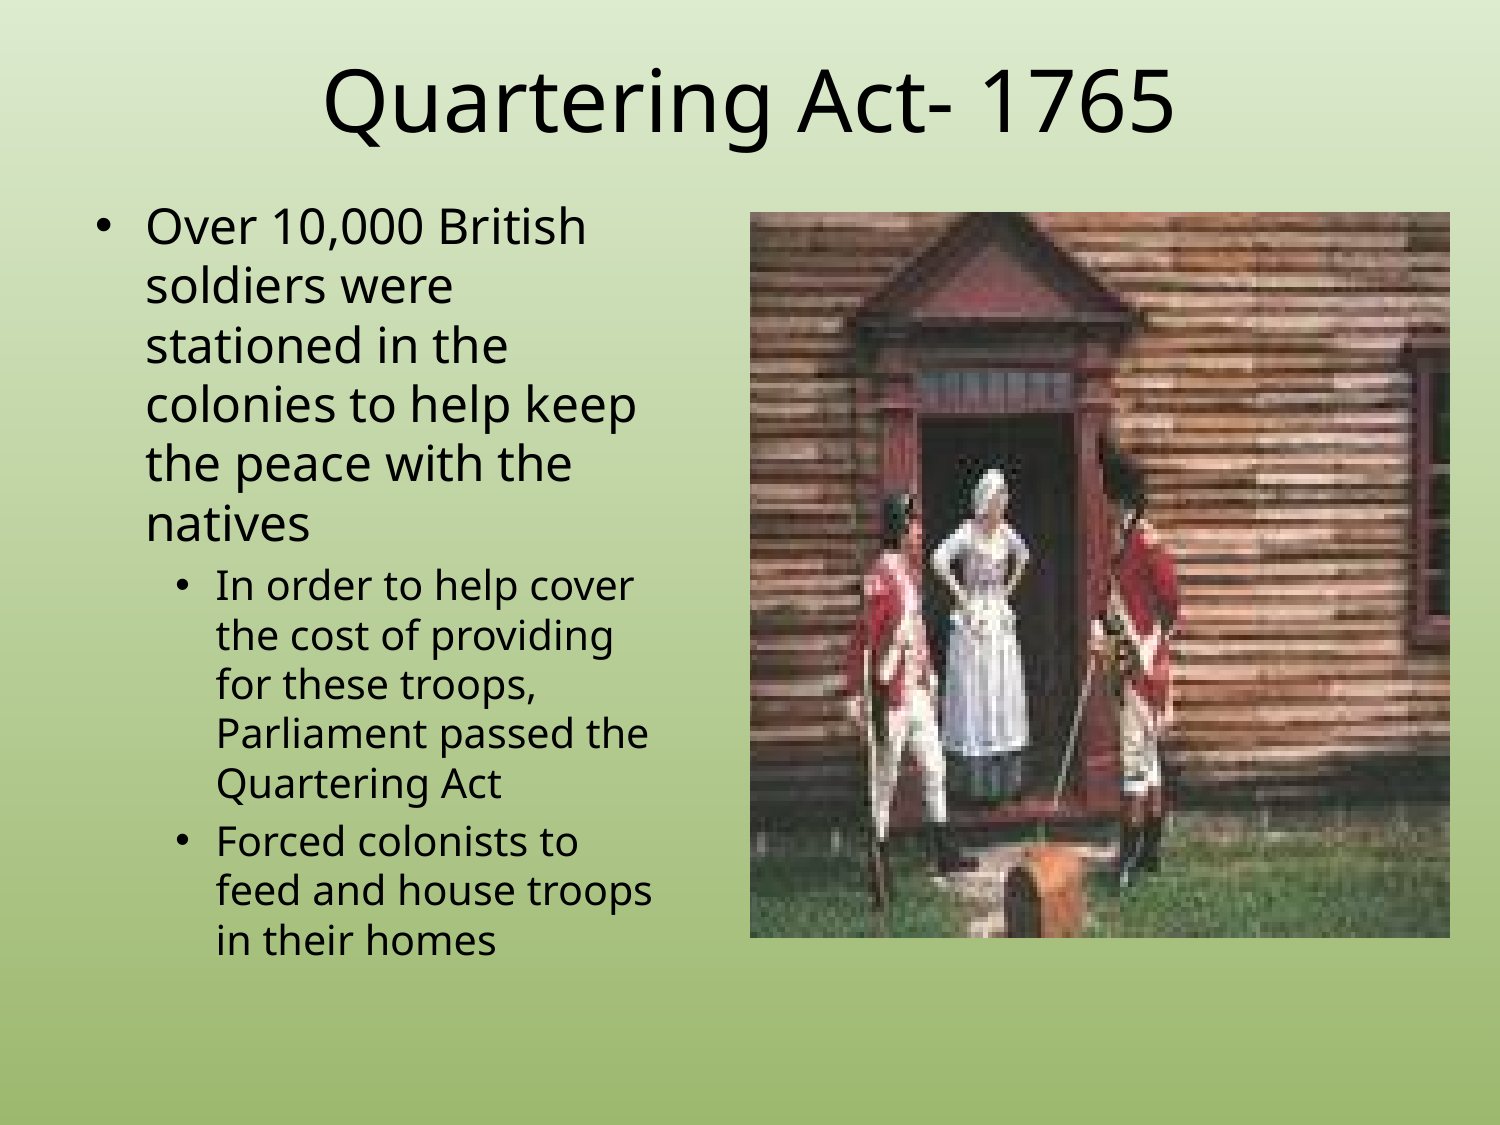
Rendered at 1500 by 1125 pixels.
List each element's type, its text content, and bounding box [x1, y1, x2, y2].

title Quartering Act- 1765 [75, 37, 1425, 158]
list Over 10,000 British soldiers were stationed in the colonies to help keep the peace with the natives In order to help cover the cost of providing for these troops, Parliament passed the Quartering Act Forced colonists to feed and house troops in their homes [0, 187, 688, 975]
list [749, 212, 1451, 938]
